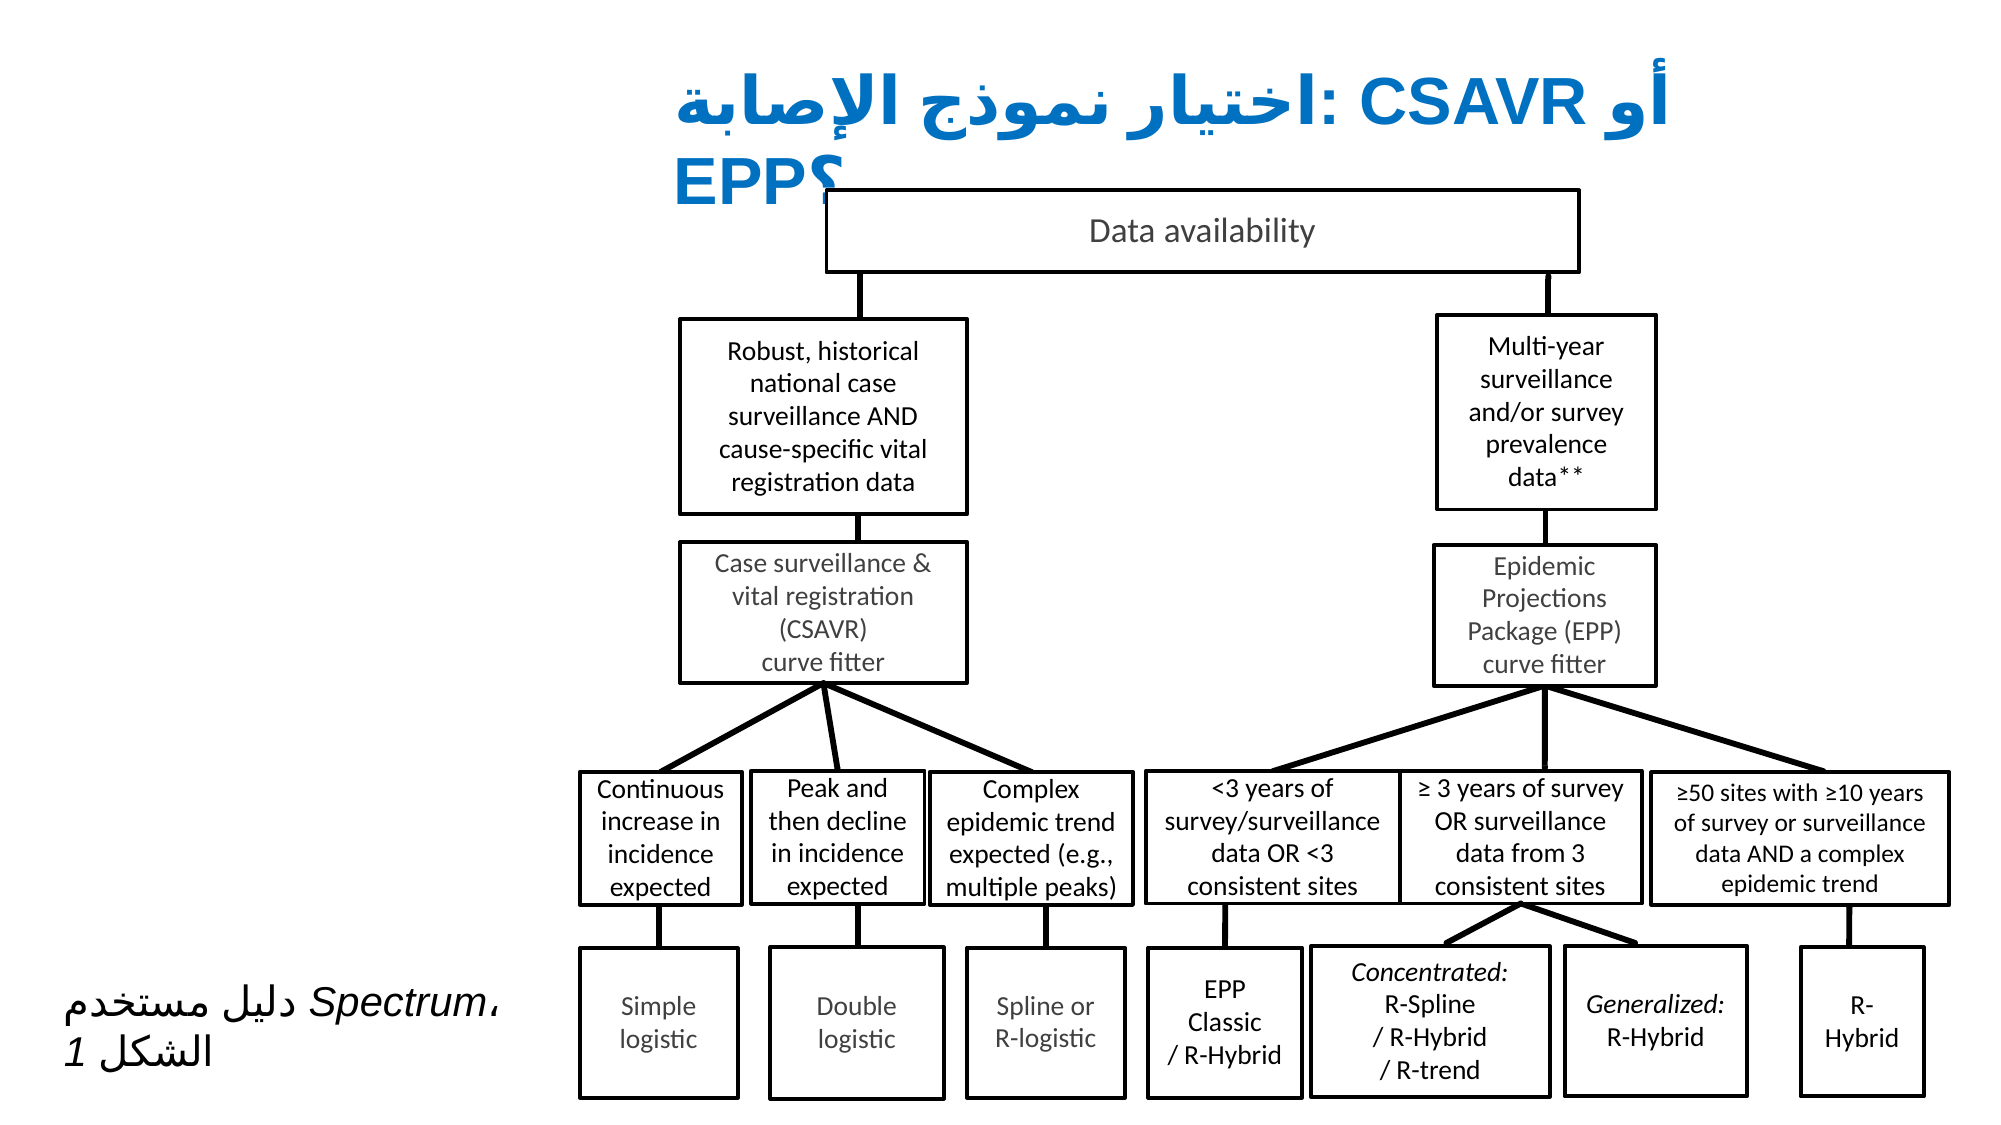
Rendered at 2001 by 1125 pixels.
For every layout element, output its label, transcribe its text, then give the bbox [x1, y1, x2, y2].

text_box اختيار نموذج الإصابة: CSAVR أو EPP؟ [659, 50, 1869, 187]
list دليل مستخدم Spectrum، الشكل 1 [48, 976, 577, 1073]
picture [577, 187, 1952, 1104]
